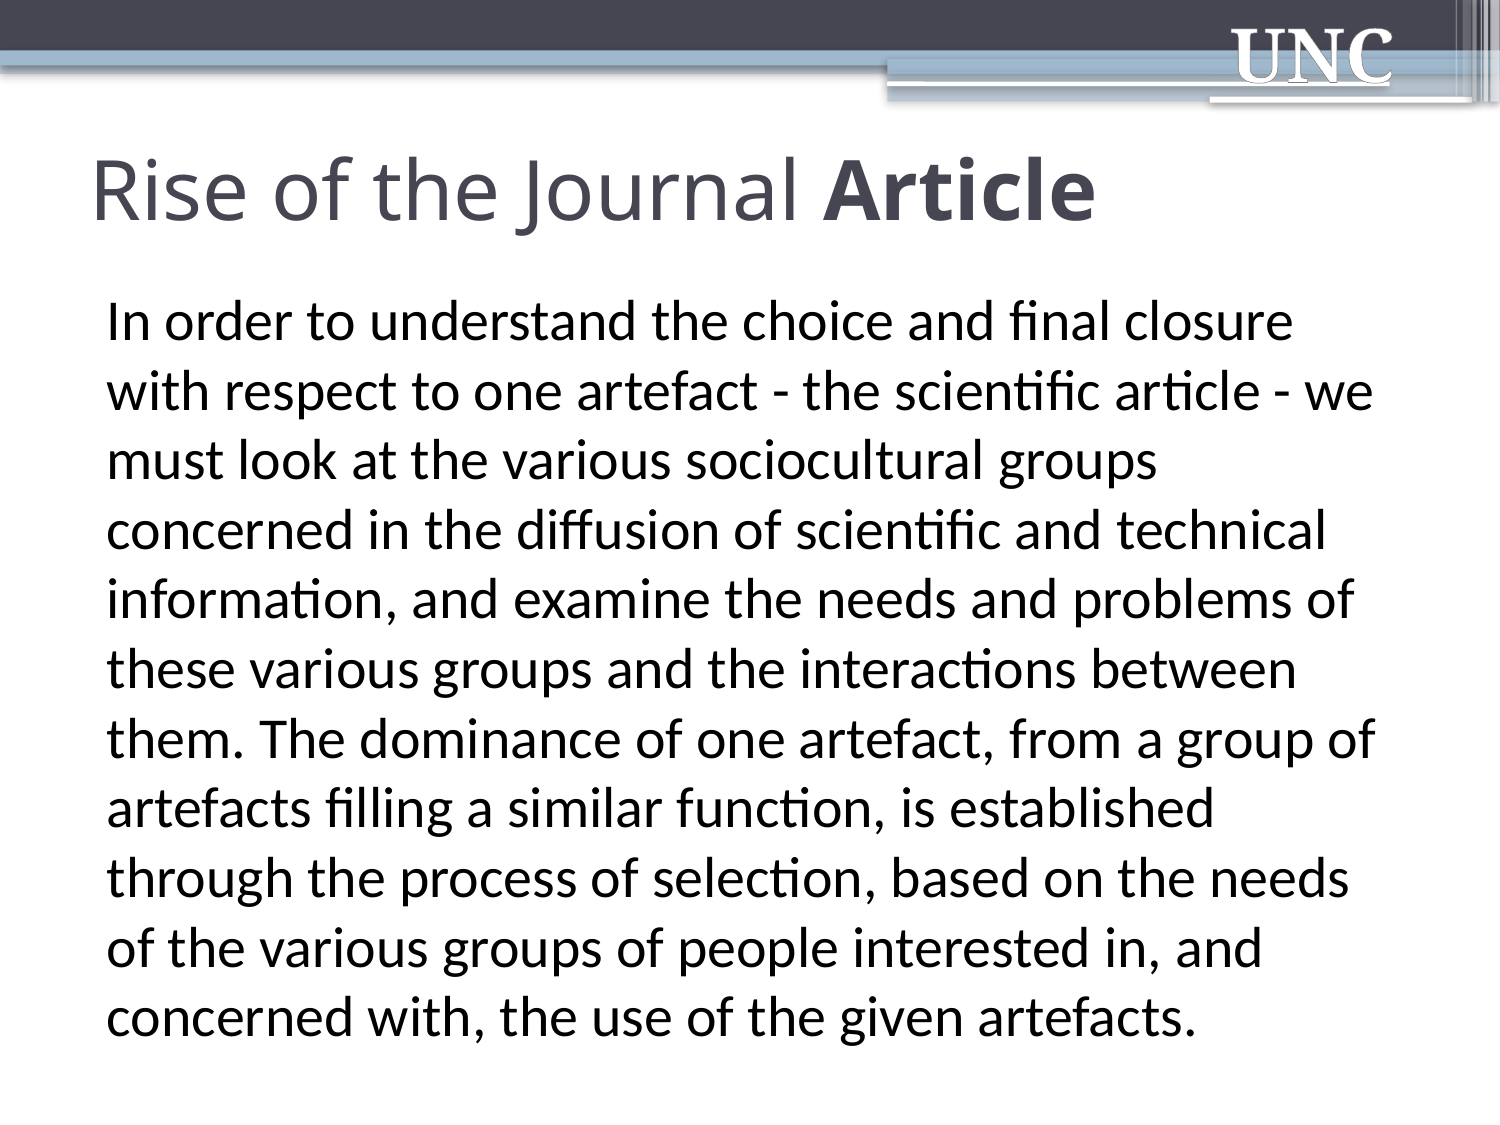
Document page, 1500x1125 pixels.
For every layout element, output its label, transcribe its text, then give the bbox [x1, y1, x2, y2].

list In order to understand the choice and final closure with respect to one artefact - the scientific article - we must look at the various sociocultural groups concerned in the diffusion of scientific and technical information, and examine the needs and problems of these various groups and the interactions between them. The dominance of one artefact, from a group of artefacts filling a similar function, is established through the process of selection, based on the needs of the various groups of people interested in, and concerned with, the use of the given artefacts. [75, 275, 1425, 1066]
title Rise of the Journal Article [75, 99, 1425, 275]
